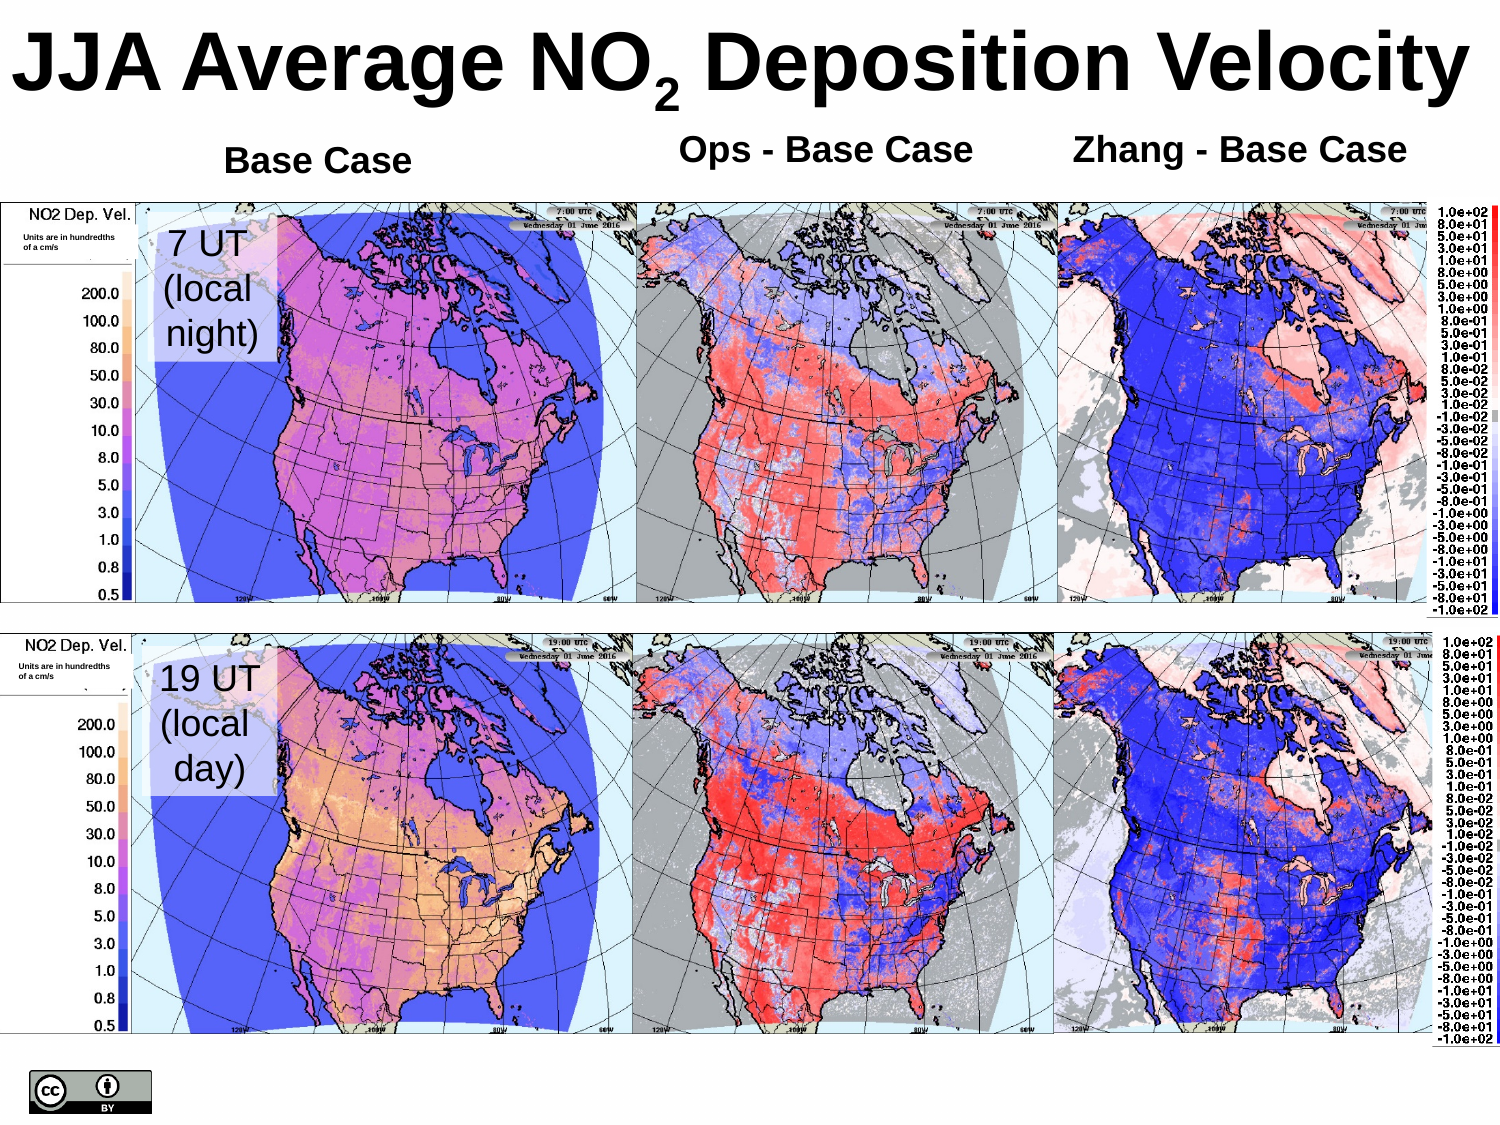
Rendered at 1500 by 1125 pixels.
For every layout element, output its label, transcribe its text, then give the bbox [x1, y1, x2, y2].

text_box Base Case [208, 129, 428, 189]
text_box Ops - Base Case [663, 117, 989, 178]
picture [0, 129, 1500, 1125]
text_box JJA Average NO2 Deposition Velocity [0, 0, 1500, 129]
text_box Zhang - Base Case [1057, 117, 1423, 178]
